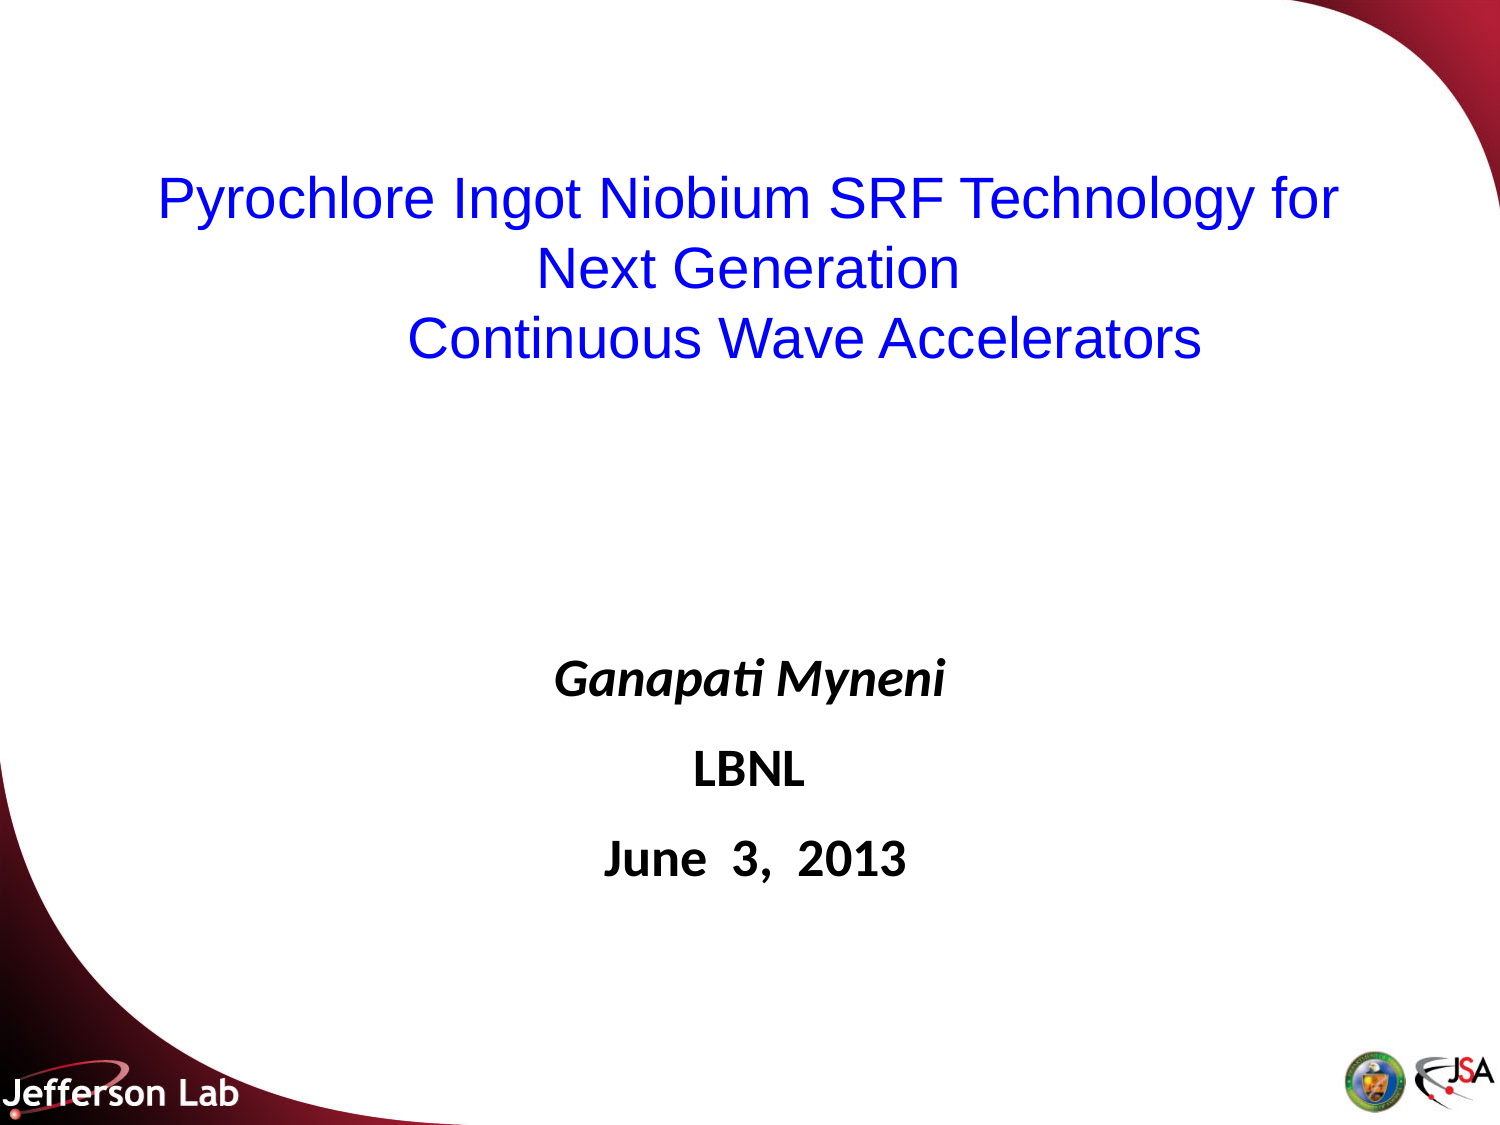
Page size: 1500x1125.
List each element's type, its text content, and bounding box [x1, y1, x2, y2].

picture [0, 0, 1500, 1125]
subtitle Ganapati Myneni LBNL June 3, 2013 [224, 634, 1276, 904]
title Pyrochlore Ingot Niobium SRF Technology for Next Generation Continuous Wave Accelerators [43, 144, 1456, 386]
